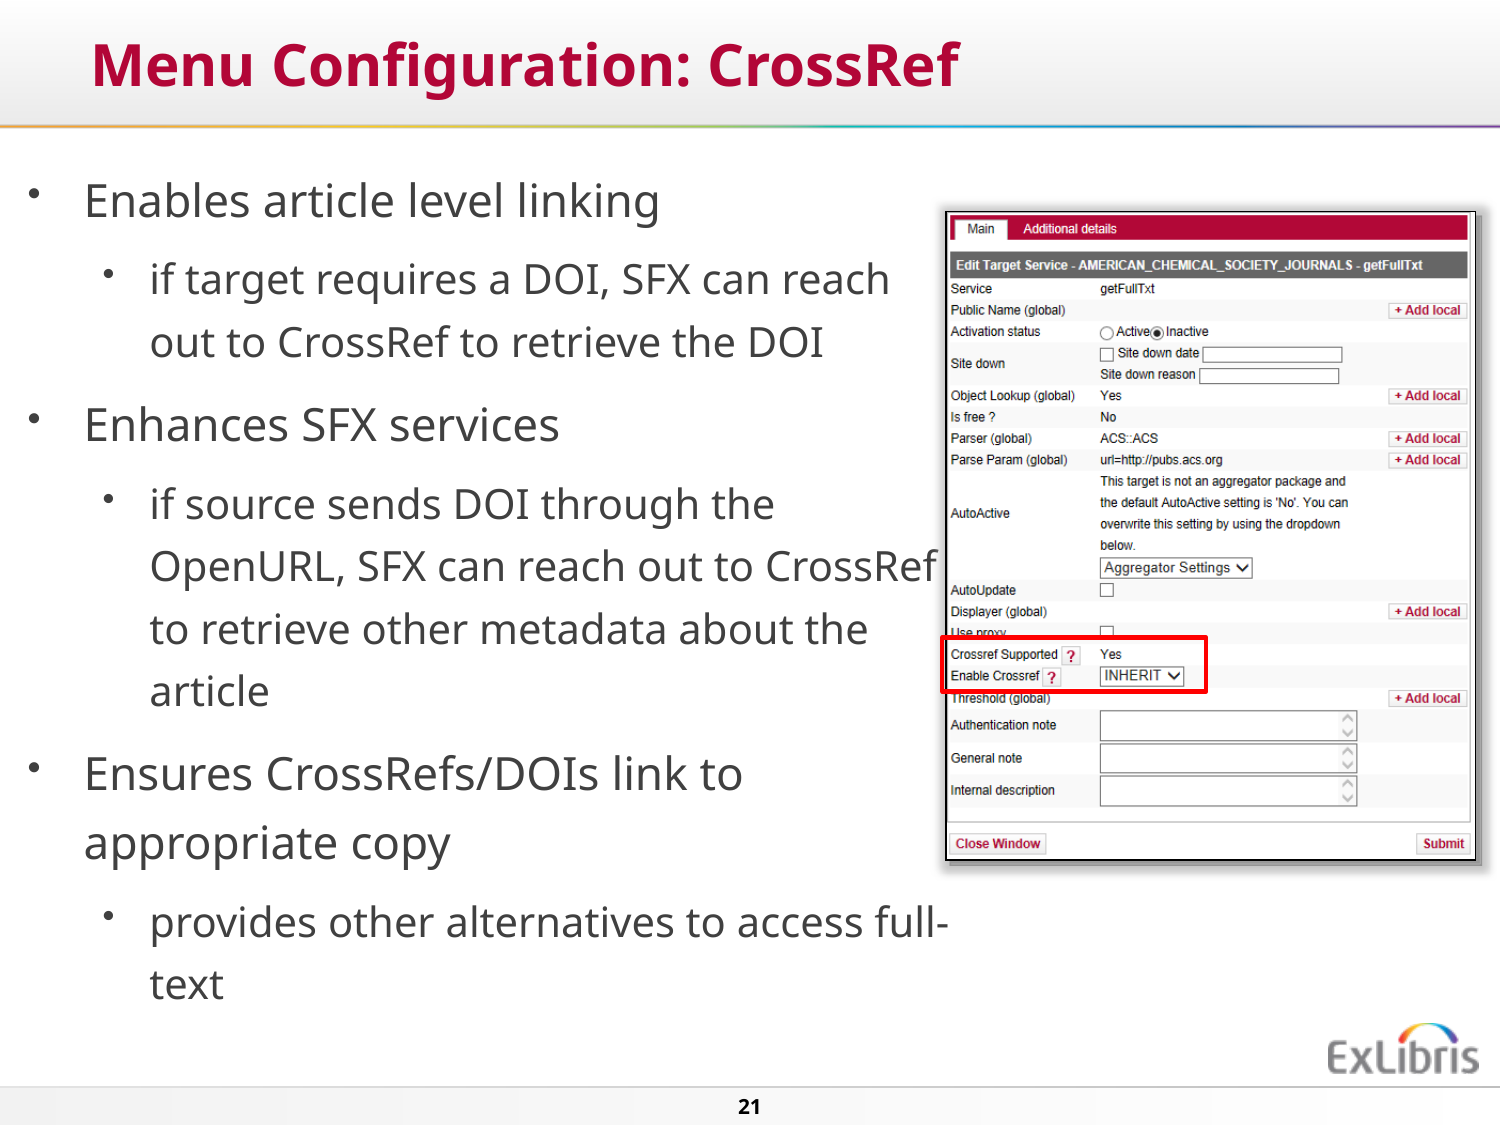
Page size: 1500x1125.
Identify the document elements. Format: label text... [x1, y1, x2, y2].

picture [946, 212, 1476, 860]
title Menu Configuration: CrossRef [75, 19, 1425, 108]
list Enables article level linking if target requires a DOI, SFX can reach out to CrossRef to retrieve the DOI Enhances SFX services if source sends DOI through the OpenURL, SFX can reach out to CrossRef to retrieve other metadata about the article Ensures CrossRefs/DOIs link to appropriate copy provides other alternatives to access full-text [12, 149, 975, 976]
picture [0, 121, 1500, 136]
picture [1328, 1023, 1479, 1077]
